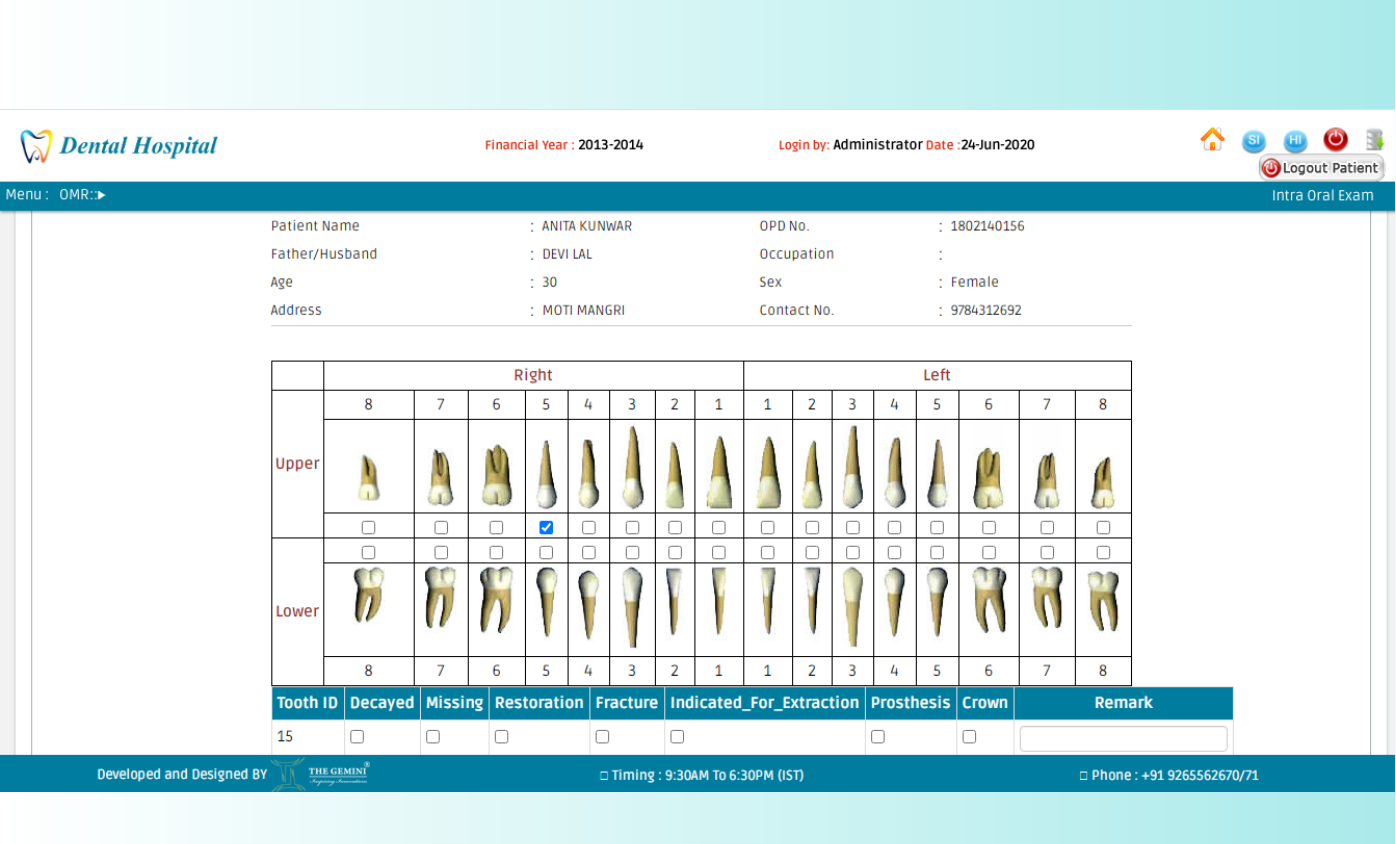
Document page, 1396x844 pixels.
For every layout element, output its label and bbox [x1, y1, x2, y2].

picture [742, 770, 760, 780]
picture [1215, 771, 1225, 779]
picture [720, 772, 726, 780]
picture [794, 770, 802, 779]
picture [1247, 770, 1256, 779]
picture [1198, 771, 1209, 780]
picture [166, 771, 182, 779]
picture [0, 211, 1396, 754]
picture [310, 768, 366, 777]
picture [1110, 772, 1131, 779]
picture [107, 769, 129, 779]
picture [666, 770, 672, 780]
picture [1227, 770, 1235, 778]
picture [293, 760, 301, 766]
picture [193, 769, 197, 779]
picture [212, 769, 248, 781]
picture [198, 771, 212, 779]
picture [0, 109, 1396, 181]
picture [274, 785, 283, 792]
picture [132, 771, 155, 781]
picture [1093, 770, 1106, 779]
picture [7, 190, 15, 199]
picture [98, 769, 102, 779]
picture [783, 771, 788, 779]
picture [679, 770, 686, 778]
picture [253, 769, 259, 779]
picture [70, 190, 75, 199]
picture [641, 772, 654, 782]
picture [765, 771, 773, 779]
picture [624, 772, 634, 779]
picture [96, 192, 104, 199]
picture [686, 770, 708, 779]
